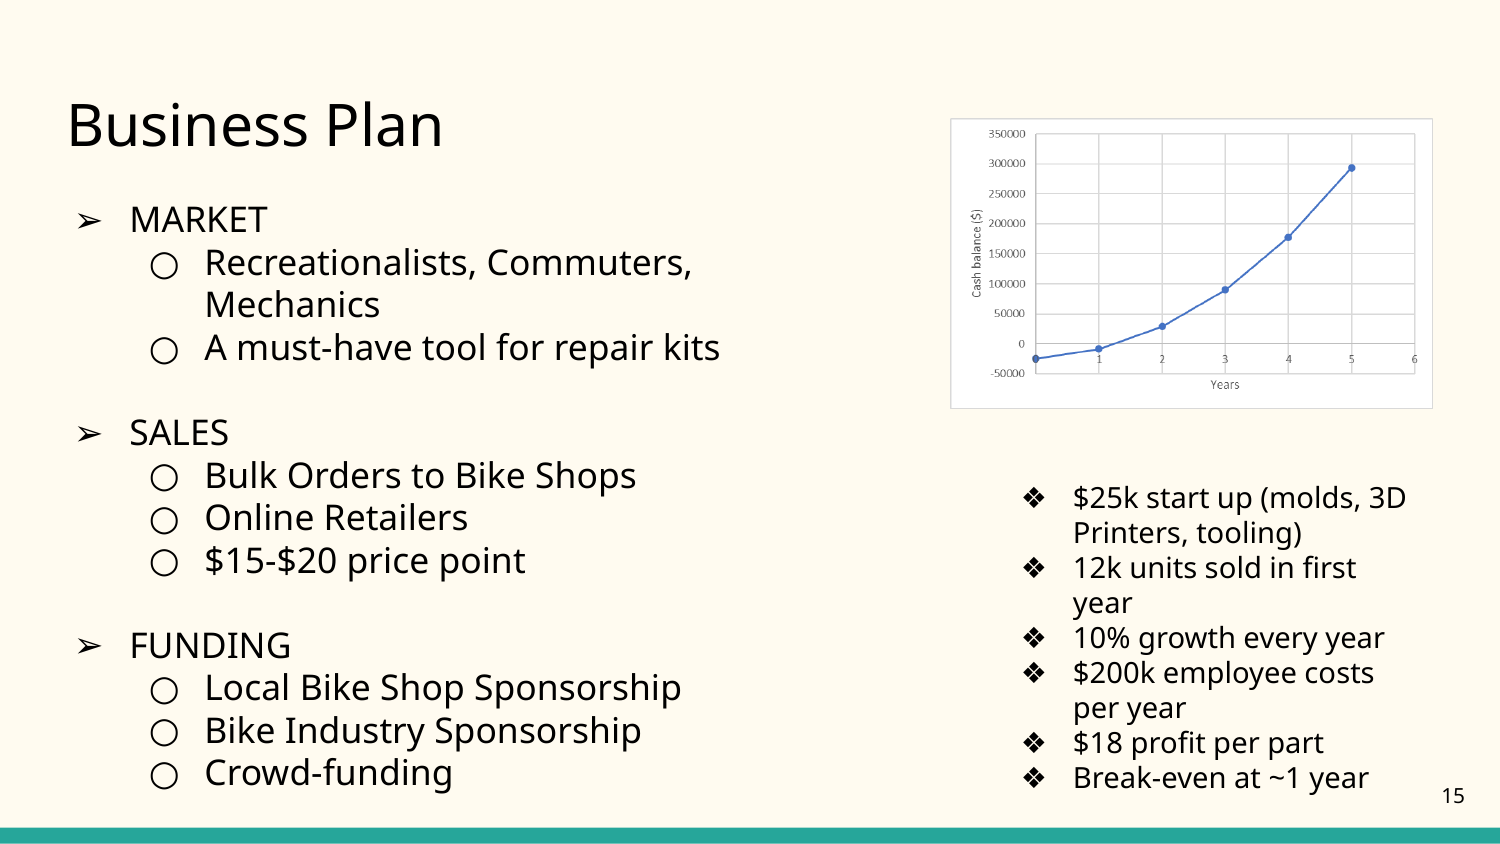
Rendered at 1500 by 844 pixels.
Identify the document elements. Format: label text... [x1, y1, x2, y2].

text_box MARKET Recreationalists, Commuters, Mechanics A must-have tool for repair kits SALES Bulk Orders to Bike Shops Online Retailers $15-$20 price point FUNDING Local Bike Shop Sponsorship Bike Industry Sponsorship Crowd-funding [39, 182, 842, 844]
picture [950, 118, 1433, 409]
title Business Plan [51, 72, 1449, 174]
text_box $25k start up (molds, 3D Printers, tooling) 12k units sold in first year 10% growth every year $200k employee costs per year $18 profit per part Break-even at ~1 year [982, 464, 1428, 844]
slide_number ‹#› [1428, 764, 1480, 830]
